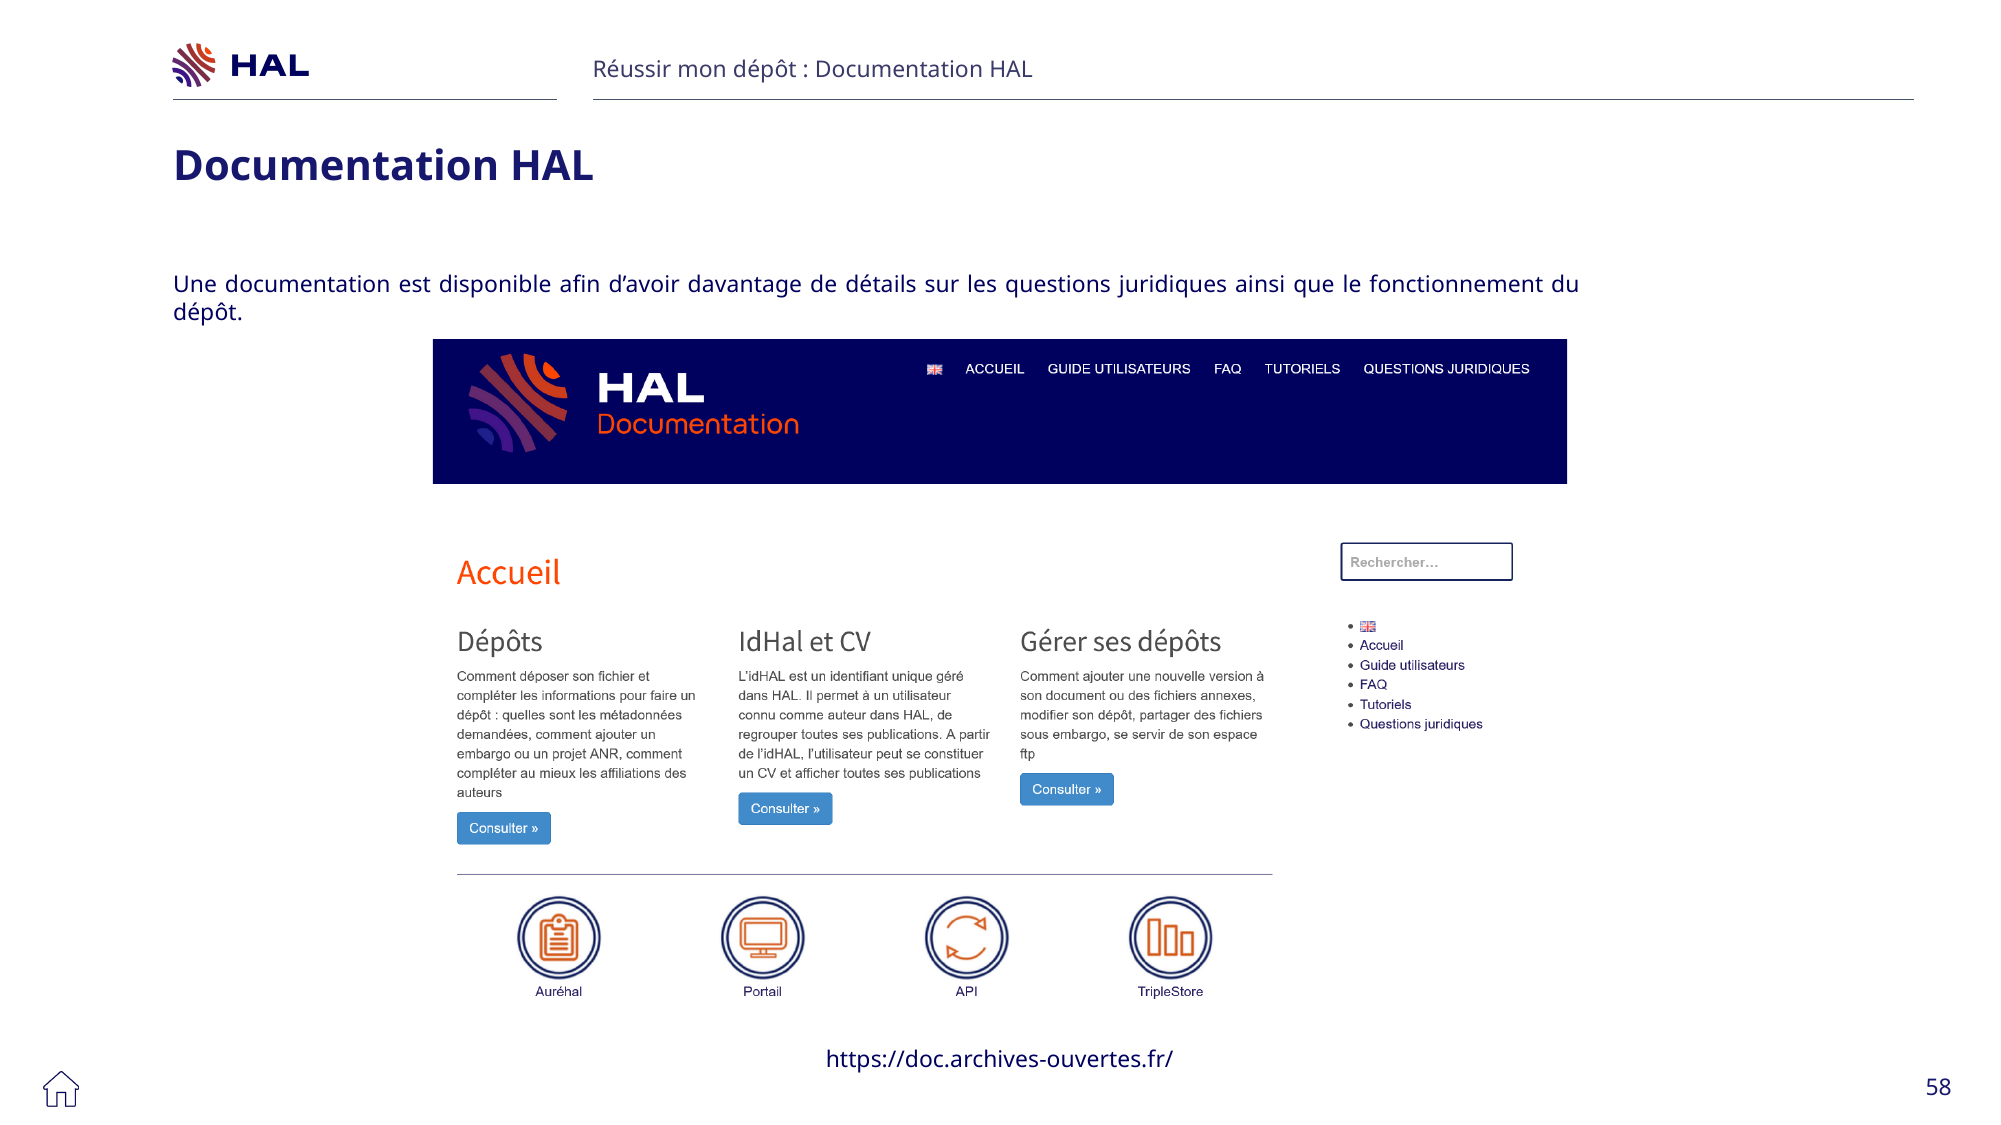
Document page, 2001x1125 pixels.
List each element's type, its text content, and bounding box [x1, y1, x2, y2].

picture [432, 339, 1568, 1013]
text_box https://doc.archives-ouvertes.fr/ [803, 1036, 1197, 1080]
picture [149, 21, 332, 110]
list Réussir mon dépôt : Documentation HAL [592, 57, 1095, 84]
picture [43, 1071, 79, 1107]
text_box Une documentation est disponible afin d’avoir davantage de détails sur les questions juridiques ainsi que le fonctionnement du dépôt. [158, 262, 1597, 332]
list Documentation HAL [173, 148, 1469, 207]
